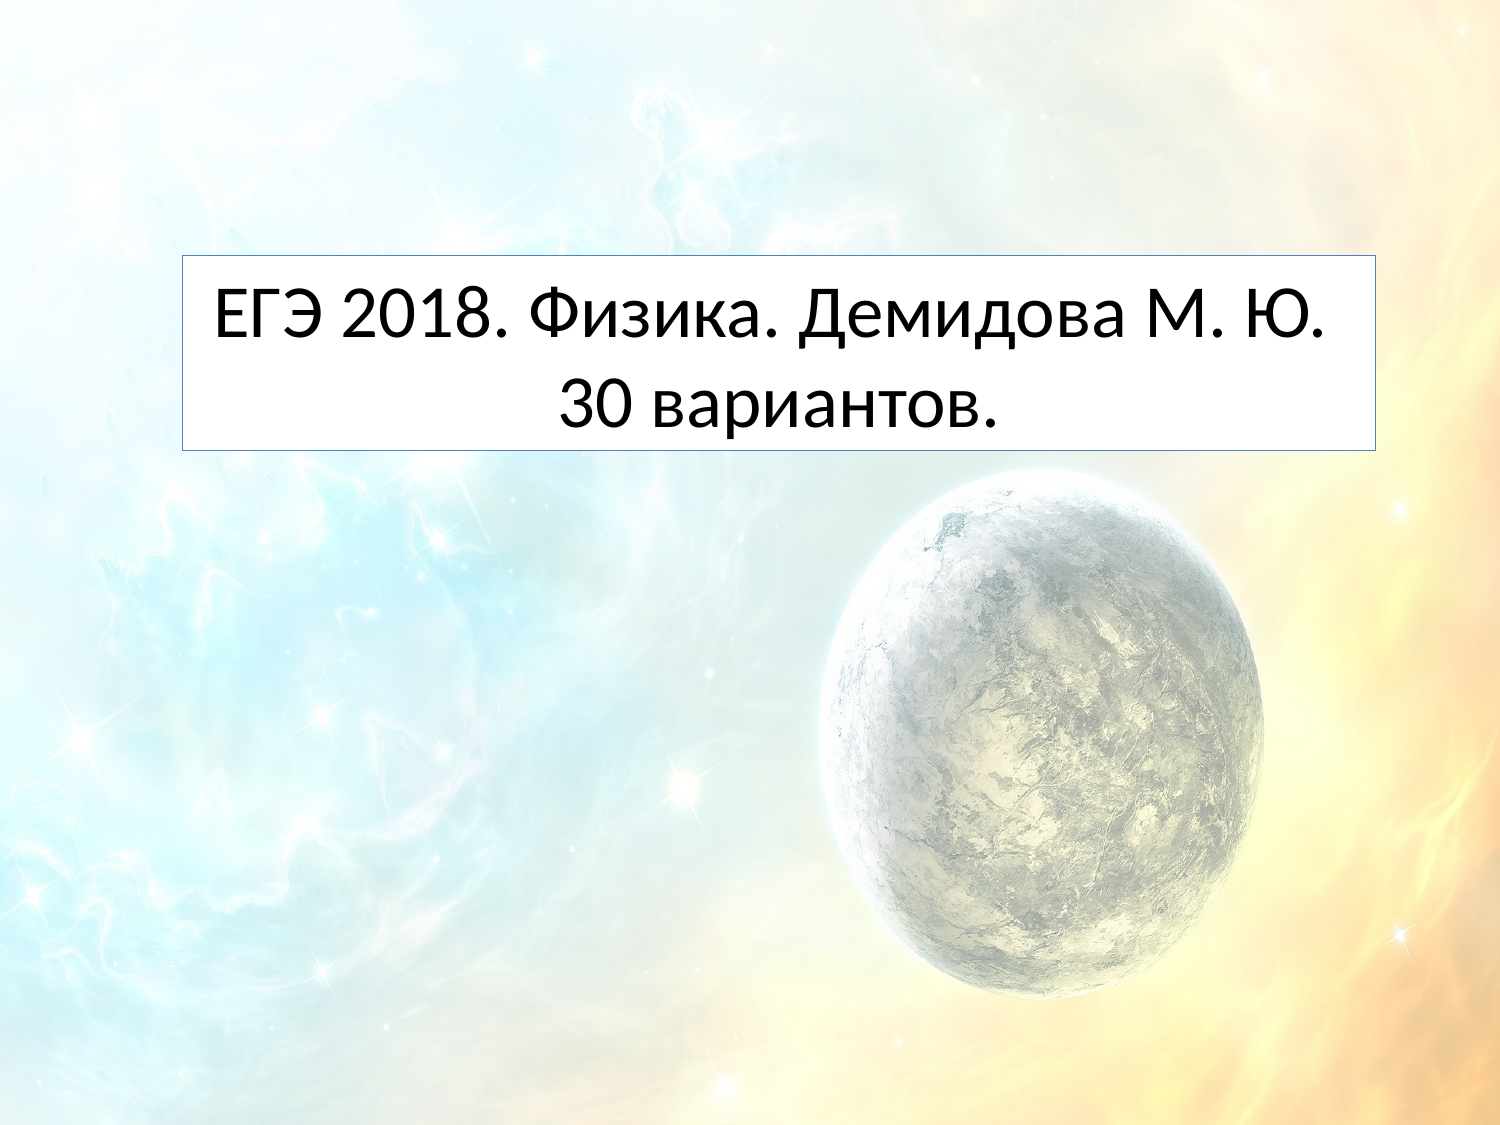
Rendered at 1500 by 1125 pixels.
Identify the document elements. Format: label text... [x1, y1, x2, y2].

text_box ЕГЭ 2018. Физика. Демидова М. Ю. 30 вариантов. [182, 255, 1376, 451]
